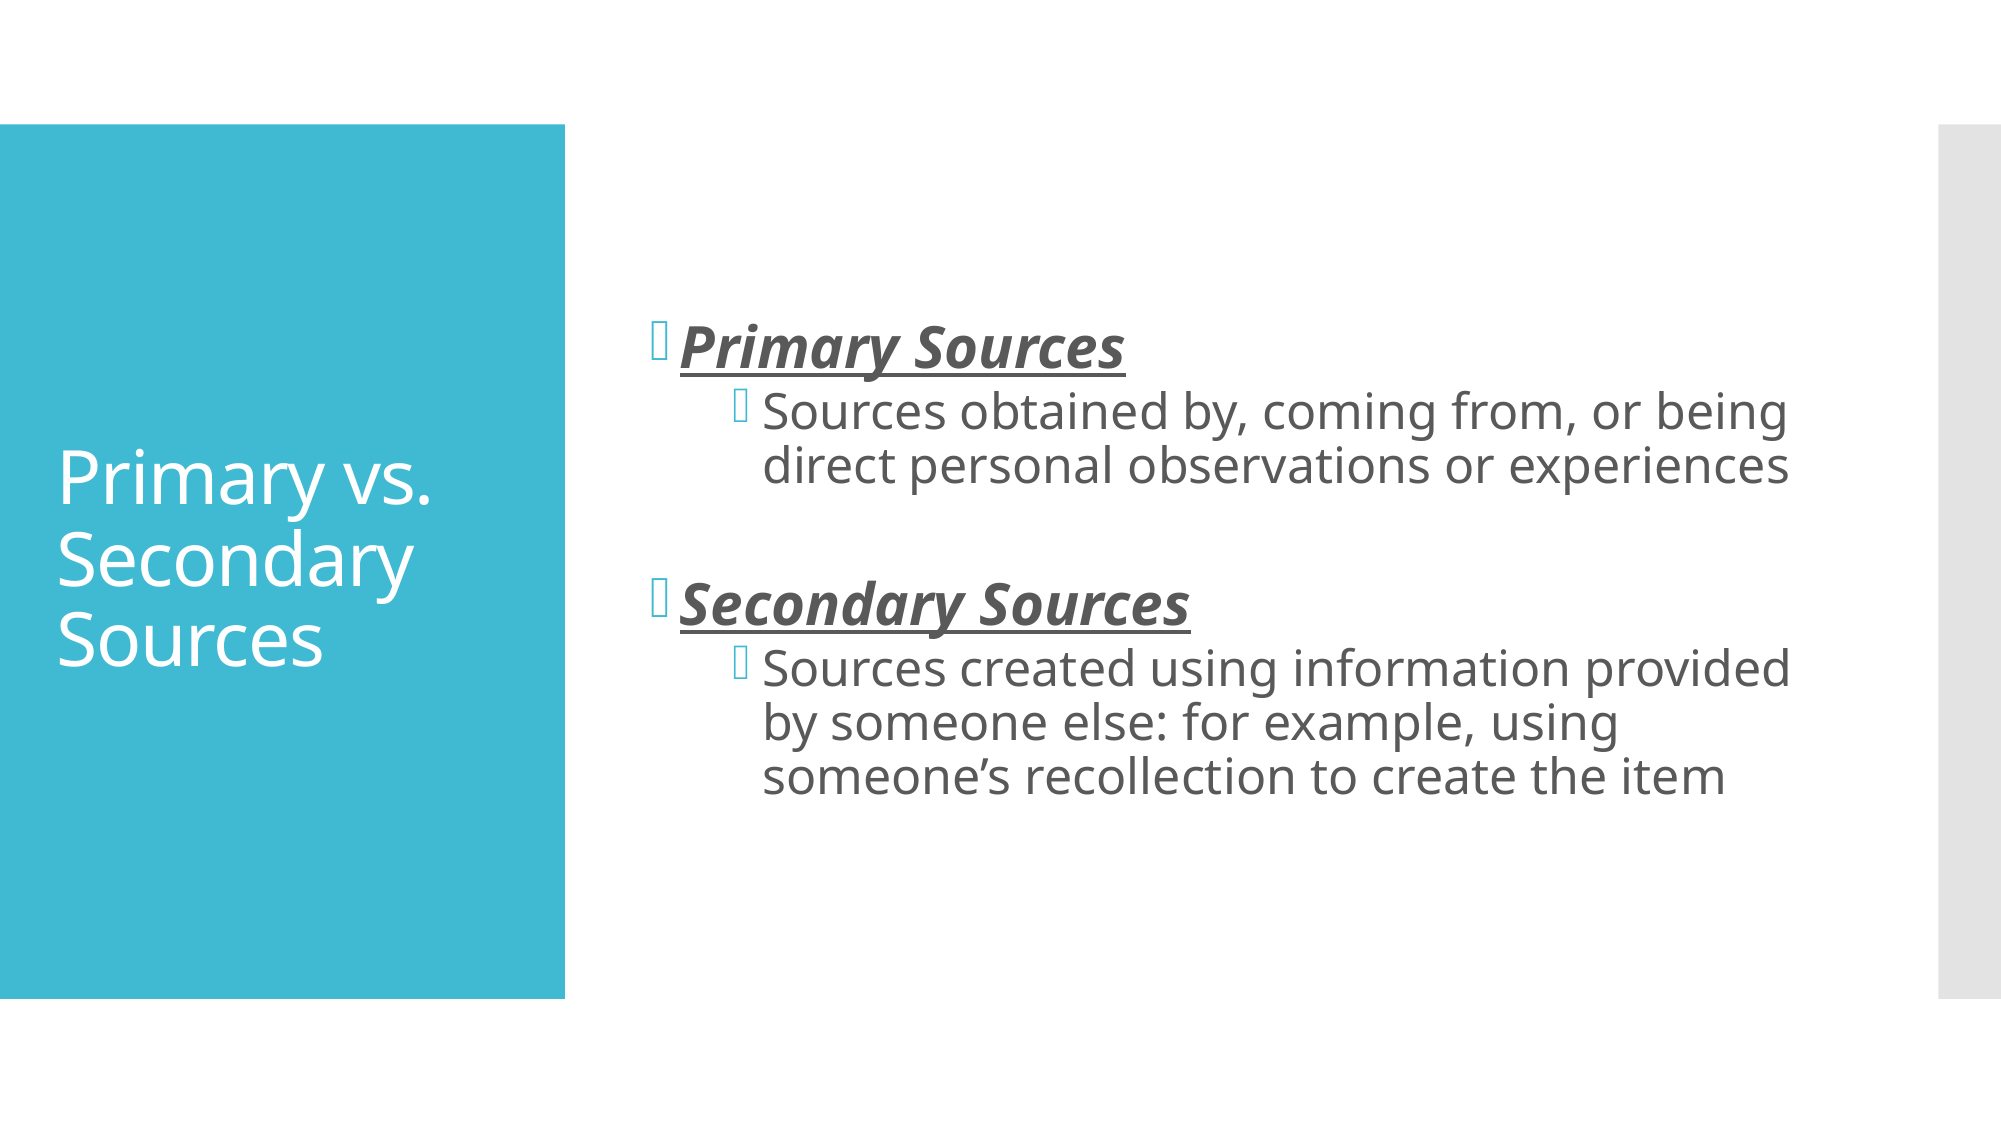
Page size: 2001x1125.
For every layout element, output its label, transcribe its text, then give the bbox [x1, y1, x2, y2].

title Primary vs. Secondary Sources [41, 184, 525, 940]
list Primary Sources Sources obtained by, coming from, or being direct personal observations or experiences Secondary Sources Sources created using information provided by someone else: for example, using someone’s recollection to create the item [634, 141, 1835, 982]
